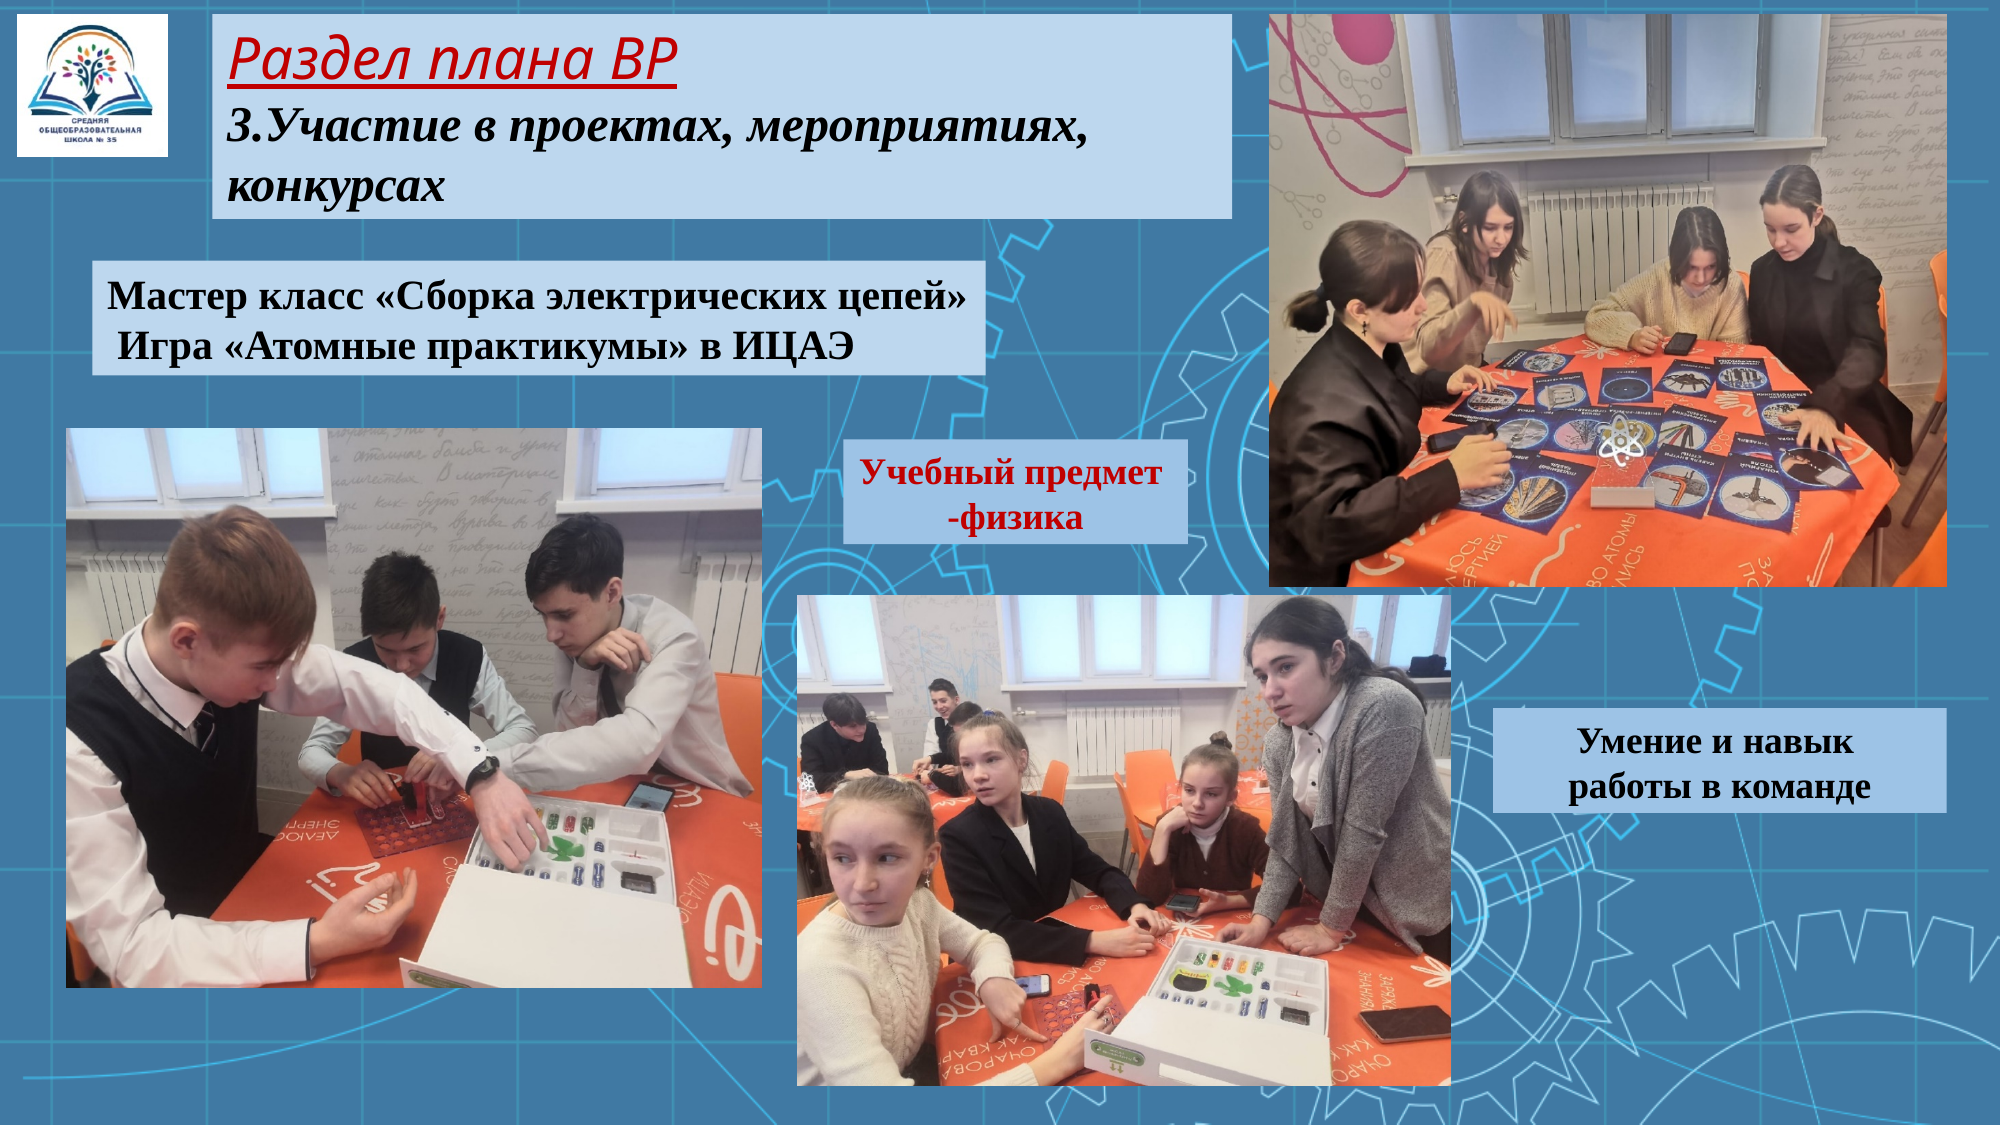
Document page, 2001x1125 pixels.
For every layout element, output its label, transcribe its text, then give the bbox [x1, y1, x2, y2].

text_box Учебный предмет -физика [843, 439, 1188, 545]
picture [797, 595, 1451, 1086]
text_box Мастер класс «Сборка электрических цепей» Игра «Атомные практикумы» в ИЦАЭ [92, 260, 986, 376]
picture [17, 14, 168, 157]
text_box Раздел плана ВР 3.Участие в проектах, мероприятиях, конкурсах [212, 14, 1233, 219]
picture [1269, 14, 1947, 587]
picture [66, 428, 763, 989]
text_box Умение и навык работы в команде [1493, 708, 1947, 813]
